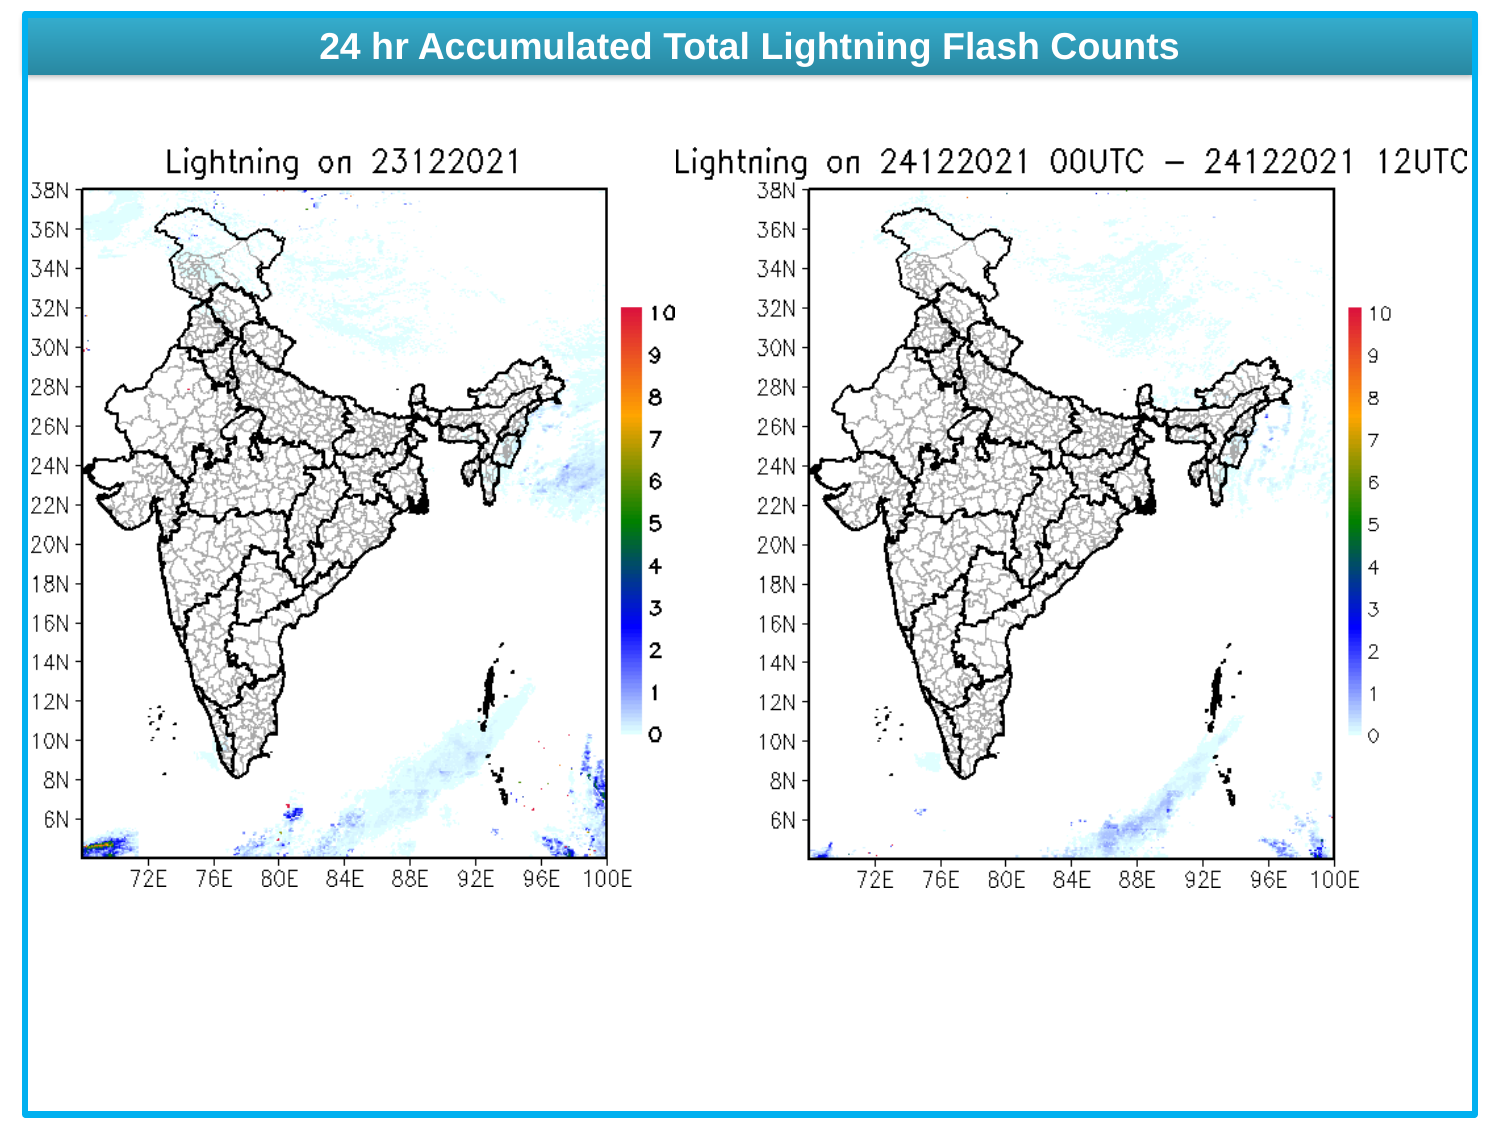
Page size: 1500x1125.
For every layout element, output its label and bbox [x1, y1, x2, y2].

picture [31, 147, 1467, 888]
text_box [23, 12, 1477, 1116]
